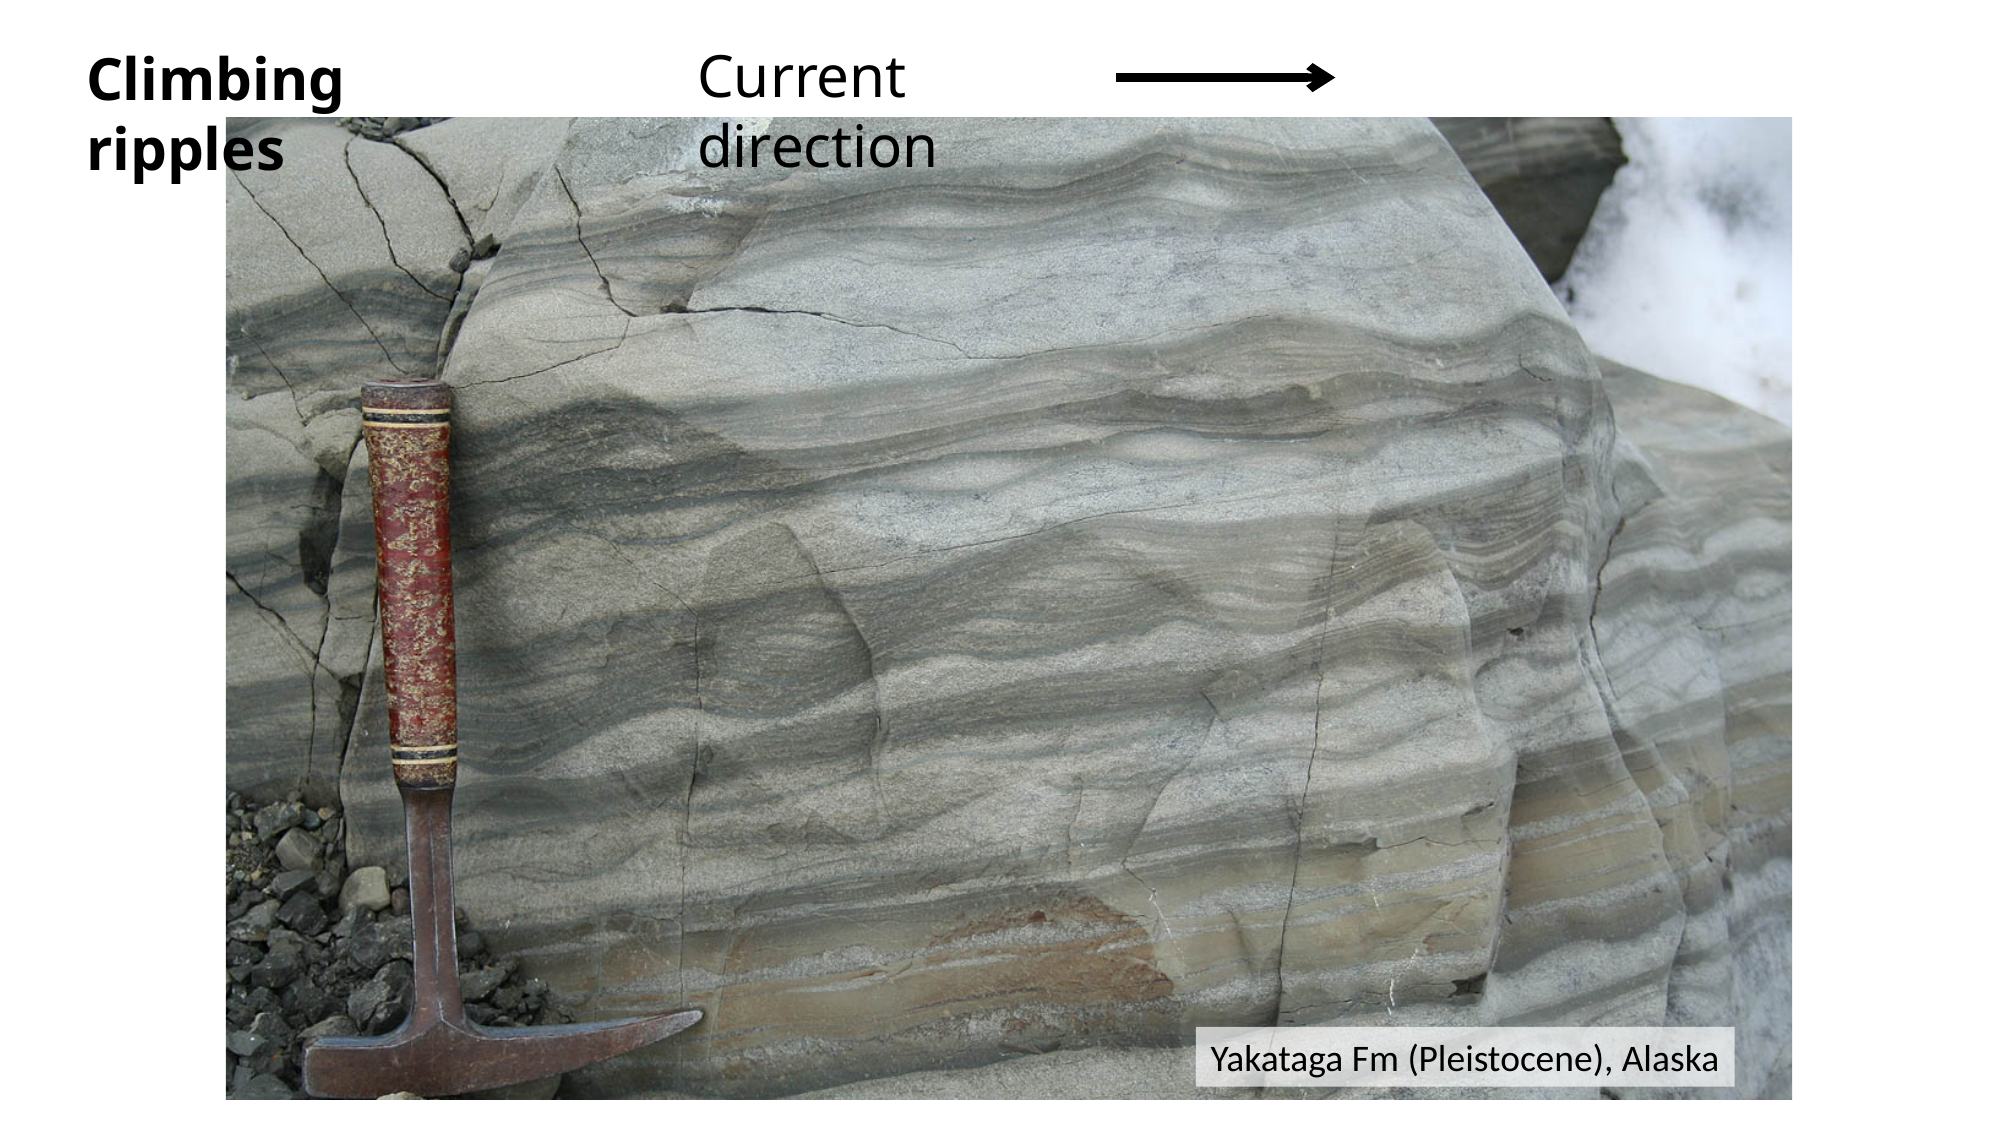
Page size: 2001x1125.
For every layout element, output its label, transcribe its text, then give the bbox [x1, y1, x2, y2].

text_box Climbing ripples [71, 34, 506, 190]
picture [225, 117, 1793, 1100]
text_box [682, 32, 1336, 118]
